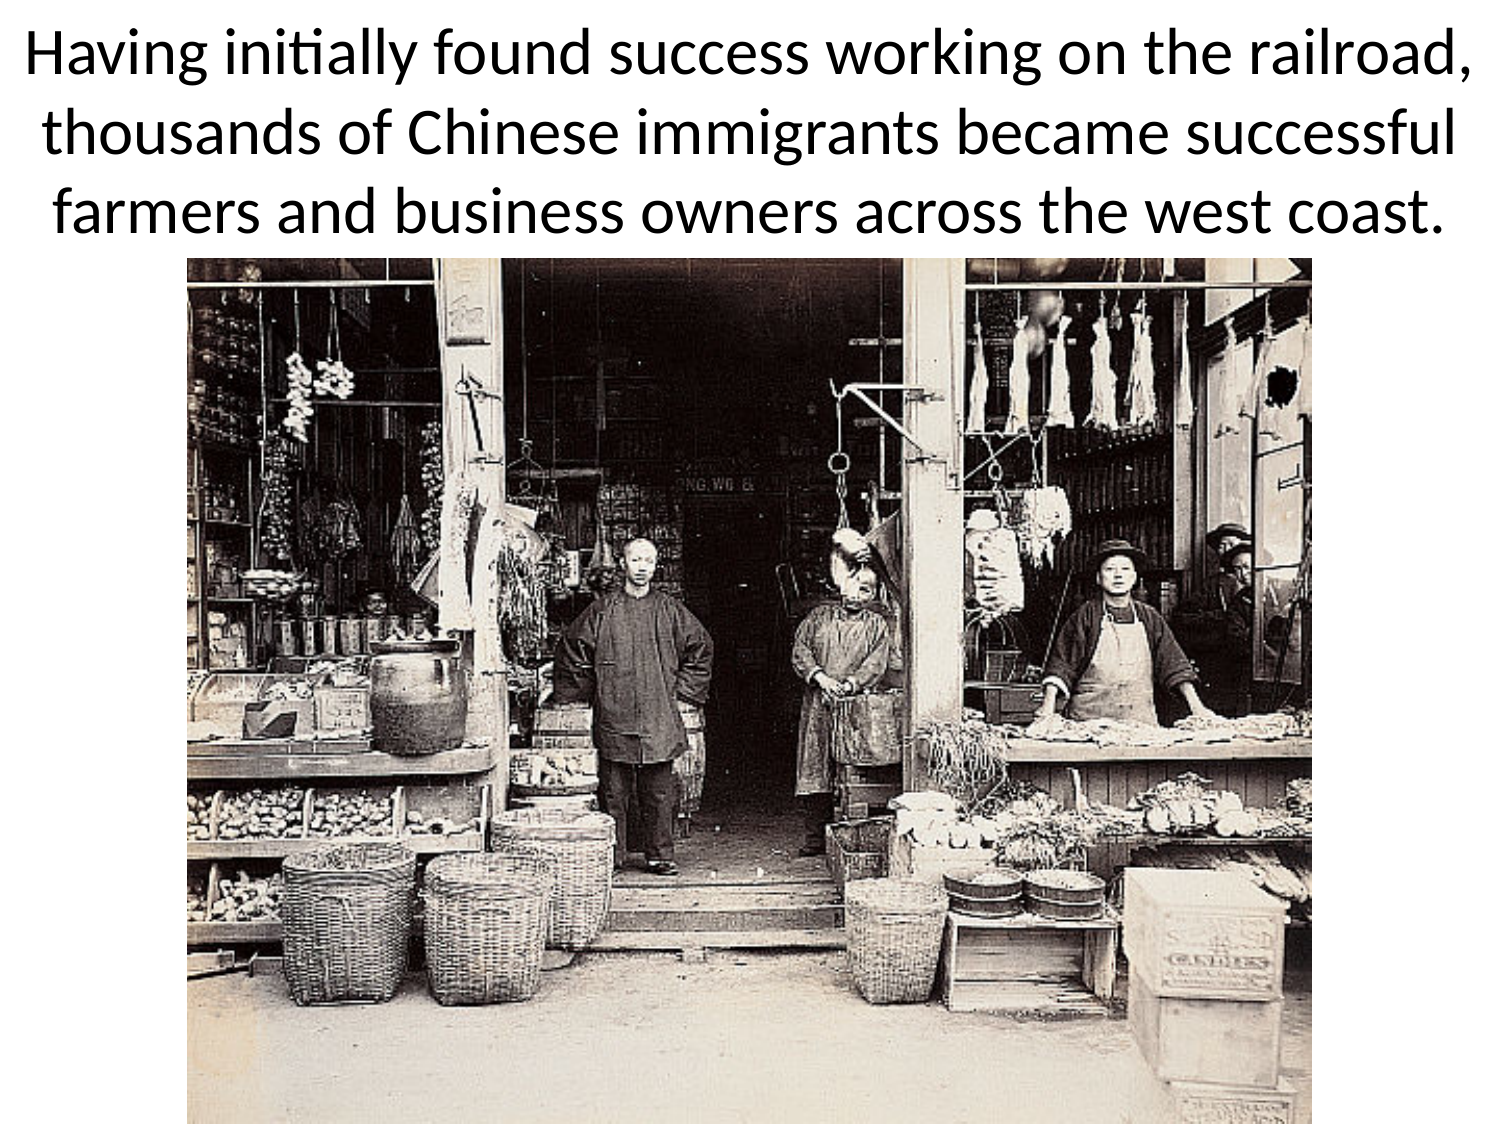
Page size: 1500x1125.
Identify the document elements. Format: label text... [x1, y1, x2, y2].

picture [187, 257, 1312, 1124]
text_box Having initially found success working on the railroad, thousands of Chinese immigrants became successful farmers and business owners across the west coast. [0, 0, 1500, 258]
